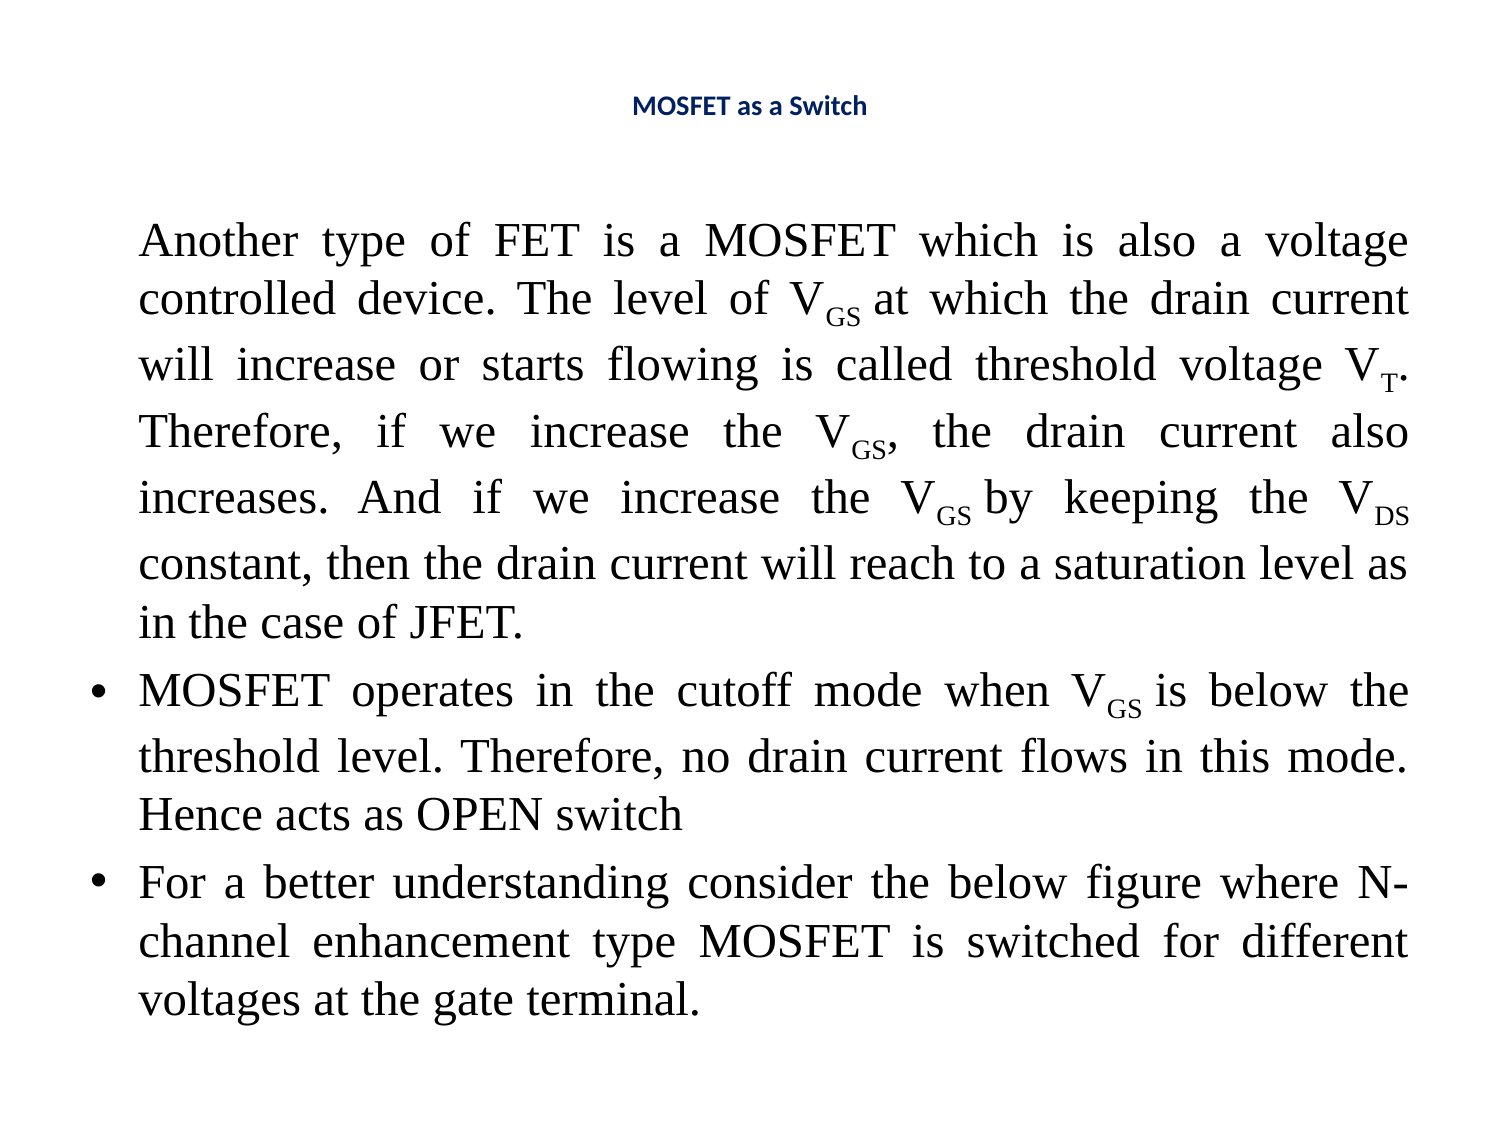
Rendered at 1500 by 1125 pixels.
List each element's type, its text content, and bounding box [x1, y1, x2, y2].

list Another type of FET is a MOSFET which is also a voltage controlled device. The level of VGS at which the drain current will increase or starts flowing is called threshold voltage VT. Therefore, if we increase the VGS, the drain current also increases. And if we increase the VGS by keeping the VDS constant, then the drain current will reach to a saturation level as in the case of JFET. MOSFET operates in the cutoff mode when VGS is below the threshold level. Therefore, no drain current flows in this mode. Hence acts as OPEN switch For a better understanding consider the below figure where N-channel enhancement type MOSFET is switched for different voltages at the gate terminal. [75, 200, 1425, 1038]
title MOSFET as a Switch [75, 45, 1425, 163]
